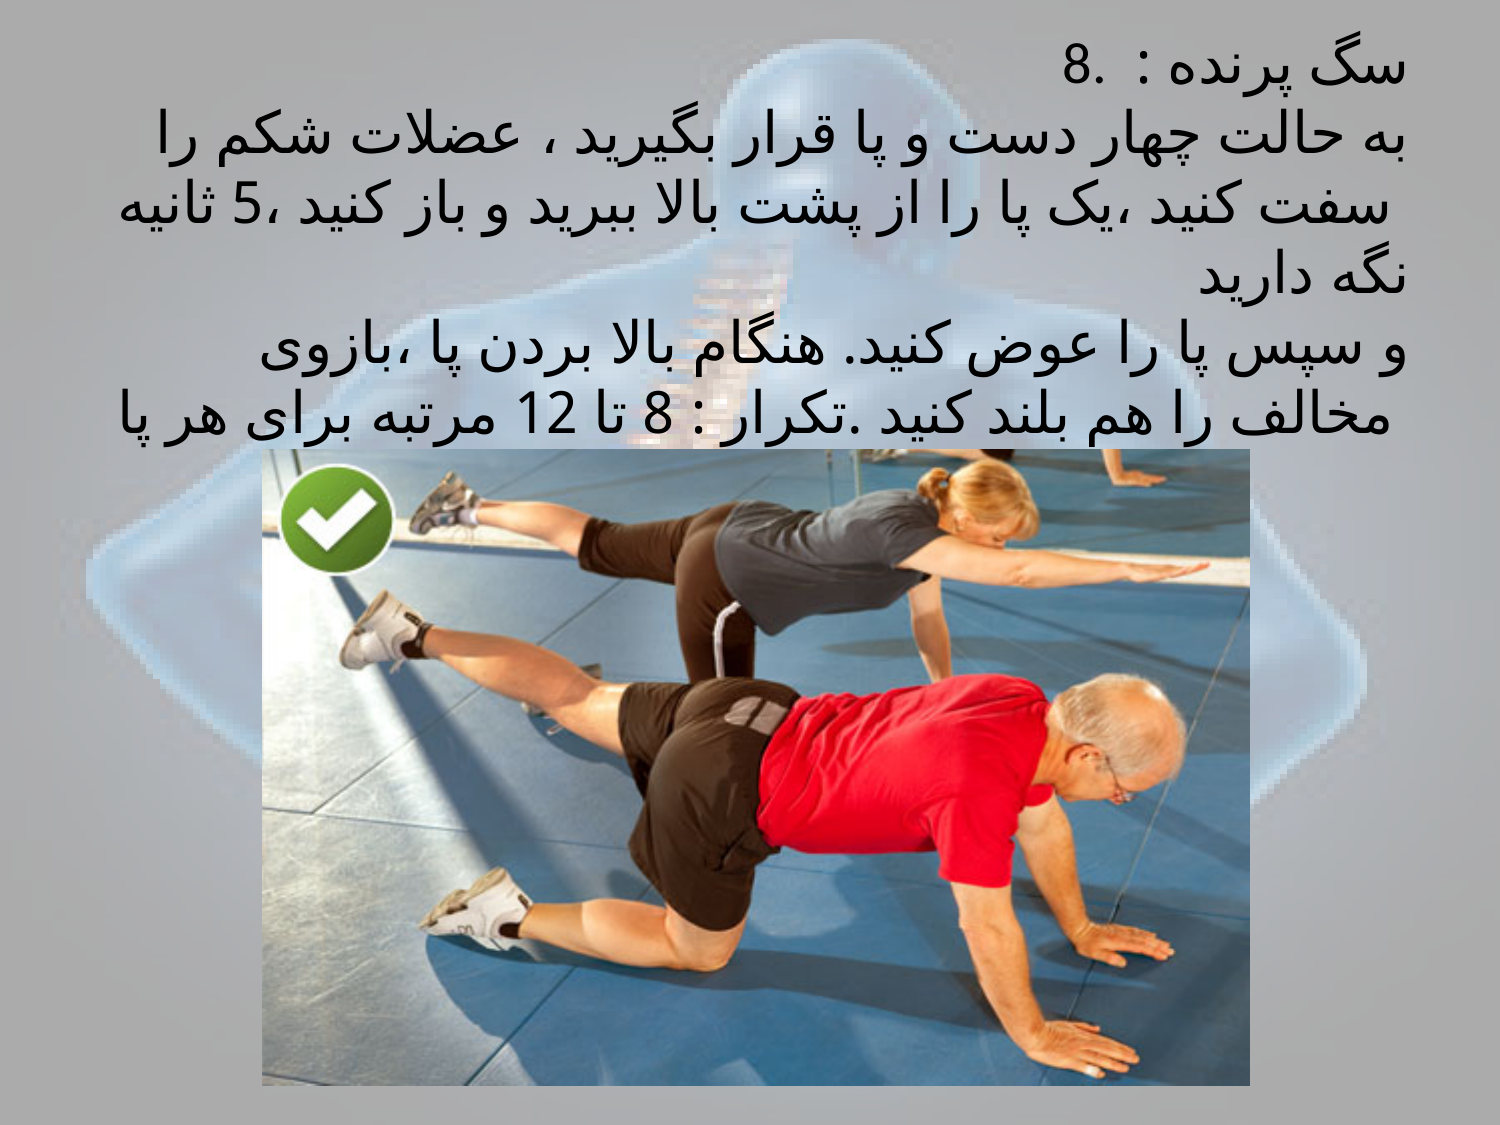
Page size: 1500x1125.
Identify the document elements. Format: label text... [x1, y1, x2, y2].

title 8. سگ پرنده : به حالت چهار دست و پا قرار بگیرید ، عضلات شکم را سفت کنید ،یک پا را از پشت بالا ببرید و باز کنید ،5 ثانیه نگه دارید و سپس پا را عوض کنید. هنگام بالا بردن پا ،بازوی مخالف را هم بلند کنید .تکرار : 8 تا 12 مرتبه برای هر پا [75, 45, 1425, 425]
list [262, 449, 1251, 1087]
